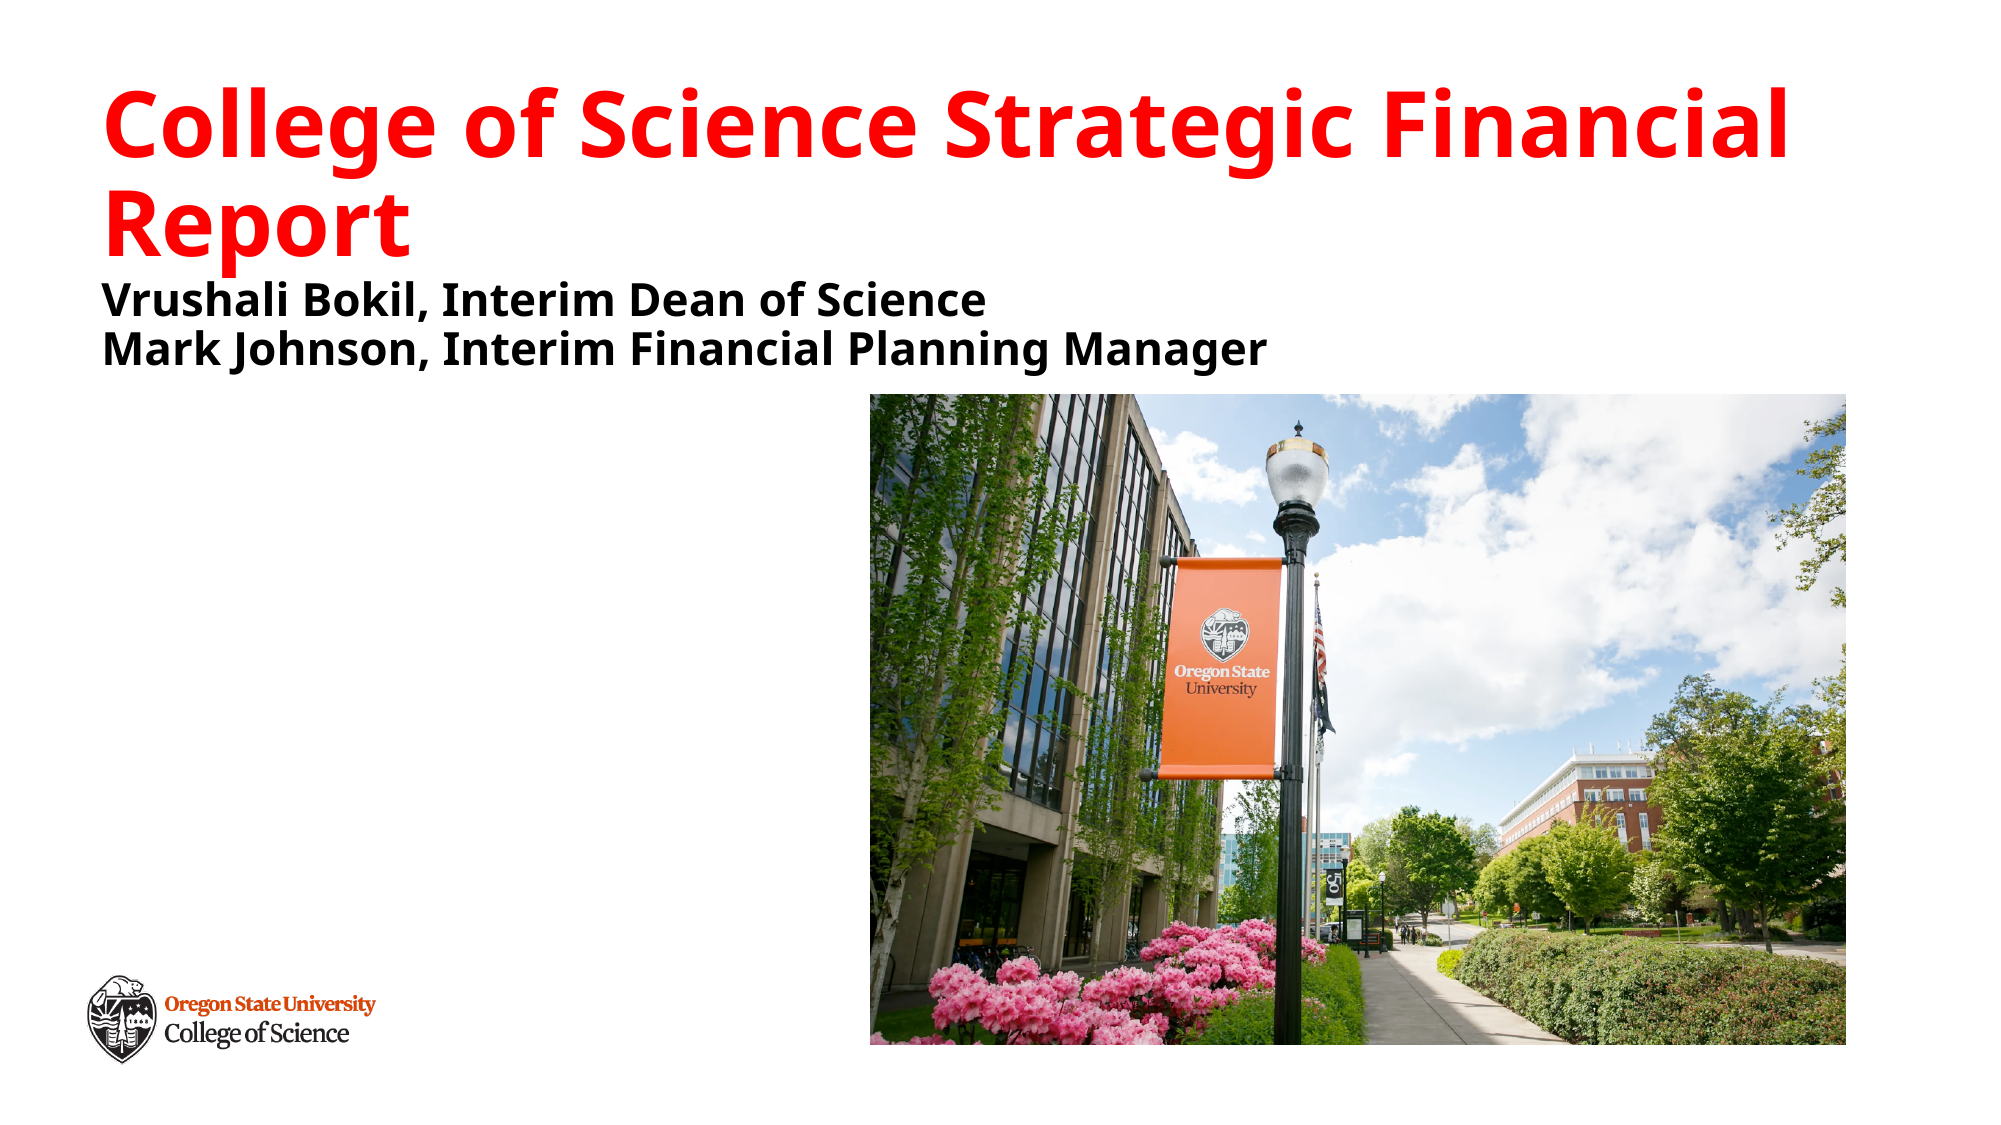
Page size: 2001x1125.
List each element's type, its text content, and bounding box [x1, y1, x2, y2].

picture [870, 394, 1846, 1045]
title College of Science Strategic Financial Report Vrushali Bokil, Interim Dean of Science Mark Johnson, Interim Financial Planning Manager [86, 59, 1863, 395]
picture [86, 974, 376, 1065]
